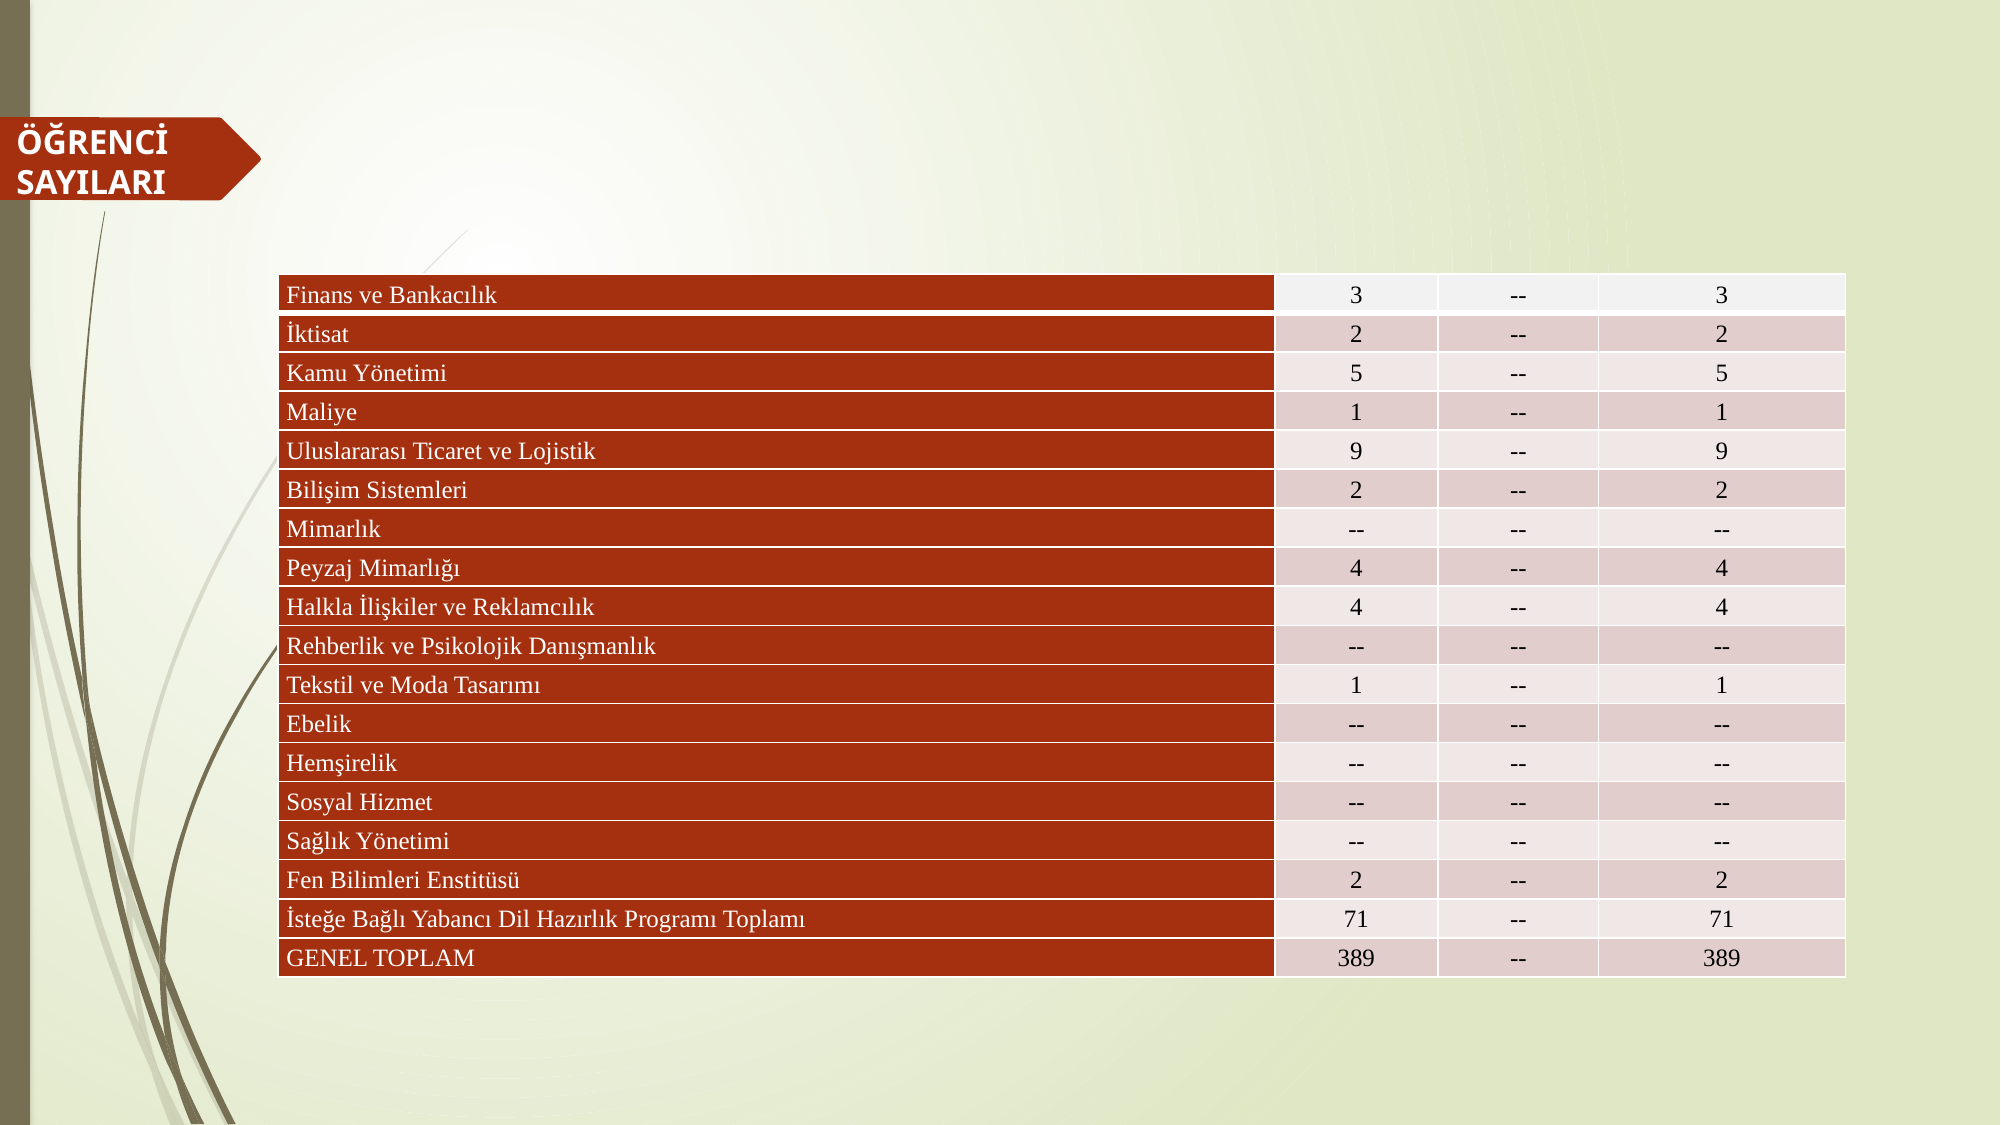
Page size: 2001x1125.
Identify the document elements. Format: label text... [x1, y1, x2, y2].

table_cell -- [1439, 587, 1598, 625]
table_cell Maliye [279, 392, 1274, 429]
table_cell Bilişim Sistemleri [279, 470, 1274, 507]
table_cell -- [1599, 704, 1845, 742]
table_header 3 [1599, 275, 1845, 310]
table_cell -- [1439, 782, 1598, 820]
table_cell -- [1439, 392, 1598, 429]
table_cell Sosyal Hizmet [279, 782, 1274, 820]
table_cell Rehberlik ve Psikolojik Danışmanlık [279, 626, 1274, 664]
table_cell Uluslararası Ticaret ve Lojistik [279, 431, 1274, 468]
table_cell 1 [1599, 665, 1845, 703]
table_cell 389 [1599, 939, 1845, 976]
table_cell 71 [1276, 900, 1437, 937]
table_cell -- [1439, 431, 1598, 468]
table_cell -- [1439, 509, 1598, 546]
table_cell -- [1439, 860, 1598, 898]
table_cell -- [1439, 821, 1598, 859]
table_cell 5 [1276, 353, 1437, 390]
table_cell GENEL TOPLAM [279, 939, 1274, 976]
table_cell -- [1439, 470, 1598, 507]
table_cell Peyzaj Mimarlığı [279, 548, 1274, 585]
table_cell Sağlık Yönetimi [279, 821, 1274, 859]
table_cell 389 [1276, 939, 1437, 976]
table_cell 2 [1276, 316, 1437, 351]
table_cell 4 [1599, 587, 1845, 625]
table_cell -- [1276, 704, 1437, 742]
table_cell -- [1439, 939, 1598, 976]
table_header 3 [1276, 275, 1437, 310]
table_cell 9 [1599, 431, 1845, 468]
table_cell Hemşirelik [279, 743, 1274, 781]
table_cell Ebelik [279, 704, 1274, 742]
table_cell 2 [1599, 860, 1845, 898]
table_cell -- [1599, 743, 1845, 781]
table_cell -- [1276, 509, 1437, 546]
table_cell İktisat [279, 316, 1274, 351]
table_cell -- [1439, 665, 1598, 703]
table_cell İsteğe Bağlı Yabancı Dil Hazırlık Programı Toplamı [279, 900, 1274, 937]
table_cell -- [1599, 626, 1845, 664]
table_cell -- [1439, 626, 1598, 664]
table_cell 1 [1599, 392, 1845, 429]
table_cell -- [1439, 743, 1598, 781]
table_header Finans ve Bankacılık [279, 275, 1274, 310]
table_cell 2 [1276, 860, 1437, 898]
table_cell 2 [1599, 316, 1845, 351]
text_box ÖĞRENCİ SAYILARI [1, 113, 193, 209]
table_cell 2 [1599, 470, 1845, 507]
table_cell 4 [1599, 548, 1845, 585]
table_cell -- [1439, 316, 1598, 351]
table_cell -- [1276, 782, 1437, 820]
table_cell 5 [1599, 353, 1845, 390]
table_header -- [1439, 275, 1598, 310]
table_cell 9 [1276, 431, 1437, 468]
table_cell 4 [1276, 548, 1437, 585]
table_cell -- [1599, 821, 1845, 859]
table_cell 71 [1599, 900, 1845, 937]
table_cell Fen Bilimleri Enstitüsü [279, 860, 1274, 898]
table_cell Mimarlık [279, 509, 1274, 546]
table_cell -- [1439, 548, 1598, 585]
table_cell -- [1439, 353, 1598, 390]
table_cell -- [1439, 900, 1598, 937]
table_cell 1 [1276, 392, 1437, 429]
table_cell 1 [1276, 665, 1437, 703]
table_cell -- [1599, 782, 1845, 820]
table_cell -- [1599, 509, 1845, 546]
table_cell -- [1276, 626, 1437, 664]
table_cell -- [1276, 743, 1437, 781]
table_cell Tekstil ve Moda Tasarımı [279, 665, 1274, 703]
table_cell 2 [1276, 470, 1437, 507]
table_cell 4 [1276, 587, 1437, 625]
table_cell -- [1439, 704, 1598, 742]
table_cell Kamu Yönetimi [279, 353, 1274, 390]
table_cell -- [1276, 821, 1437, 859]
table_cell Halkla İlişkiler ve Reklamcılık [279, 587, 1274, 625]
